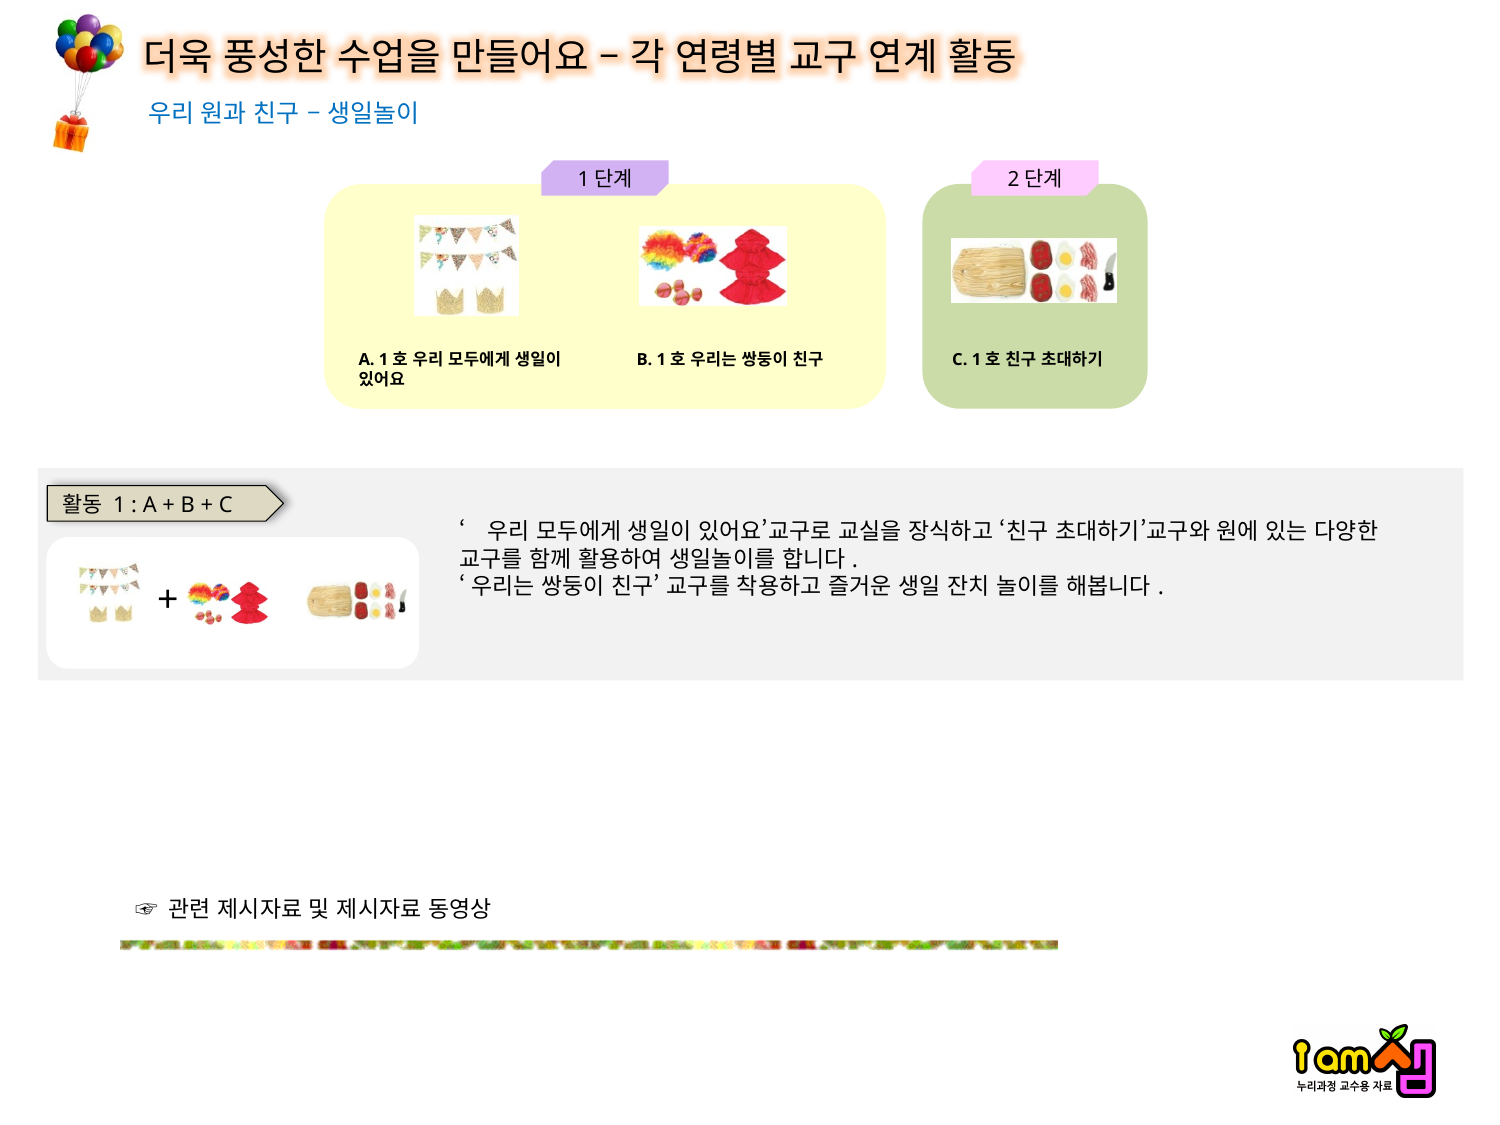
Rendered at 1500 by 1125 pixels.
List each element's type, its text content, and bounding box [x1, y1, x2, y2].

text_box 1단계 [539, 158, 671, 198]
text_box + + [143, 568, 473, 628]
text_box [322, 181, 888, 411]
picture [29, 0, 148, 158]
text_box C. 1호 친구 초대하기 [937, 341, 1201, 377]
picture [414, 215, 519, 316]
text_box 2단계 [969, 158, 1101, 198]
picture [305, 580, 408, 620]
picture [639, 226, 787, 306]
text_box B. 1호 우리는 쌍둥이 친구 [621, 341, 937, 377]
text_box [920, 377, 1150, 411]
text_box 우리 원과 친구 – 생일놀이 [152, 90, 543, 135]
picture [76, 561, 141, 623]
picture [1292, 1024, 1436, 1098]
picture [186, 580, 269, 625]
picture [120, 937, 1059, 954]
text_box A. 1호 우리 모두에게 생일이 있어요 [343, 341, 616, 417]
picture [950, 238, 1117, 303]
text_box [44, 534, 422, 671]
text_box ‘우리 모두에게 생일이 있어요’교구로 교실을 장식하고 ‘친구 초대하기’교구와 원에 있는 다양한 교구를 함께 활용하여 생일놀이를 합니다. ‘우리는 쌍둥이 친구’ 교구를 착용하고 즐거운 생일 잔치 놀이를 해봅니다. [444, 509, 1448, 607]
text_box [36, 466, 1465, 683]
text_box [920, 181, 1150, 341]
text_box 활동 1 : A + B + C [45, 483, 286, 524]
text_box ☞ 관련 제시자료 및 제시자료 동영상 [120, 886, 629, 930]
